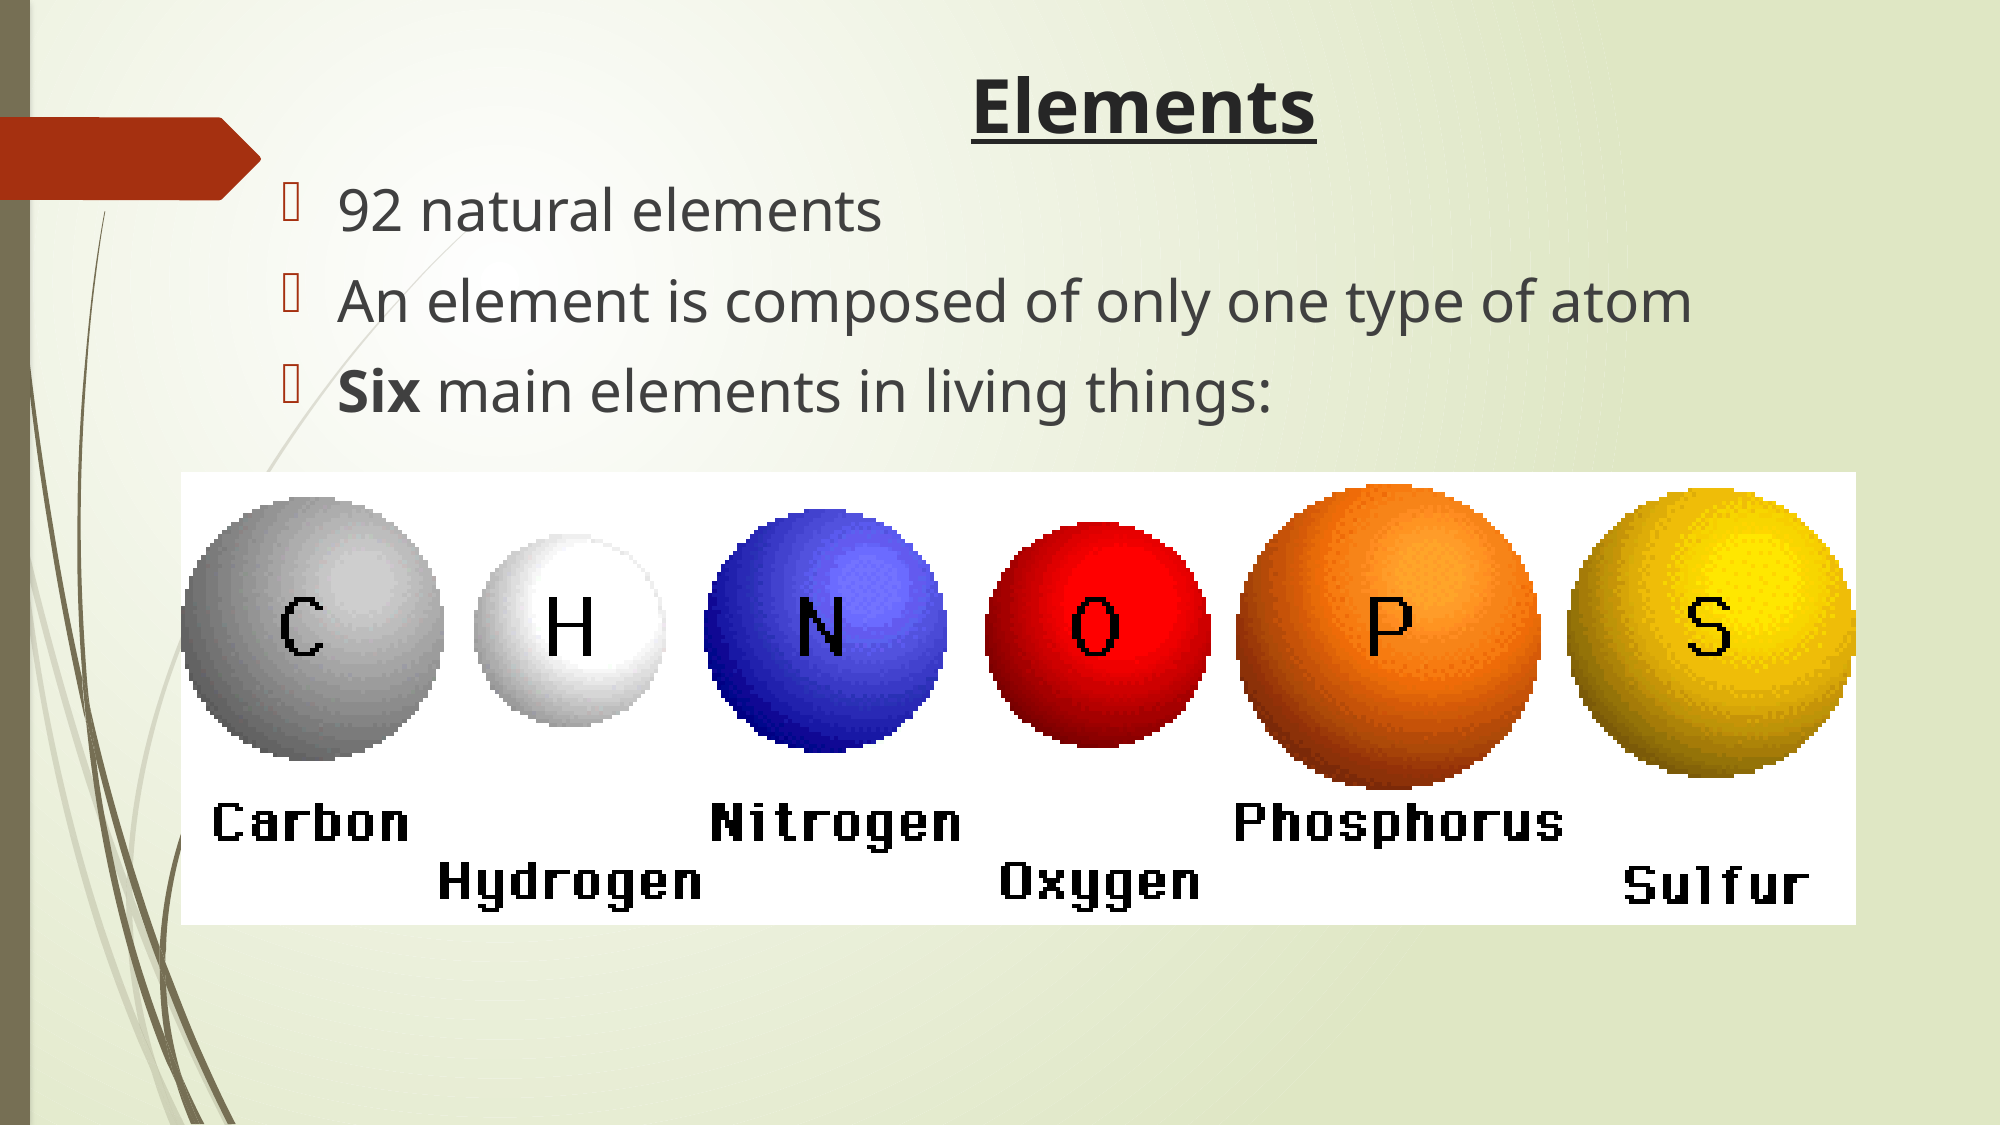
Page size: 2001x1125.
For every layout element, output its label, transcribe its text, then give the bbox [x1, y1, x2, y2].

list 92 natural elements An element is composed of only one type of atom Six main elements in living things: [266, 165, 1888, 970]
title Elements [412, 50, 1875, 165]
picture [180, 472, 1856, 925]
